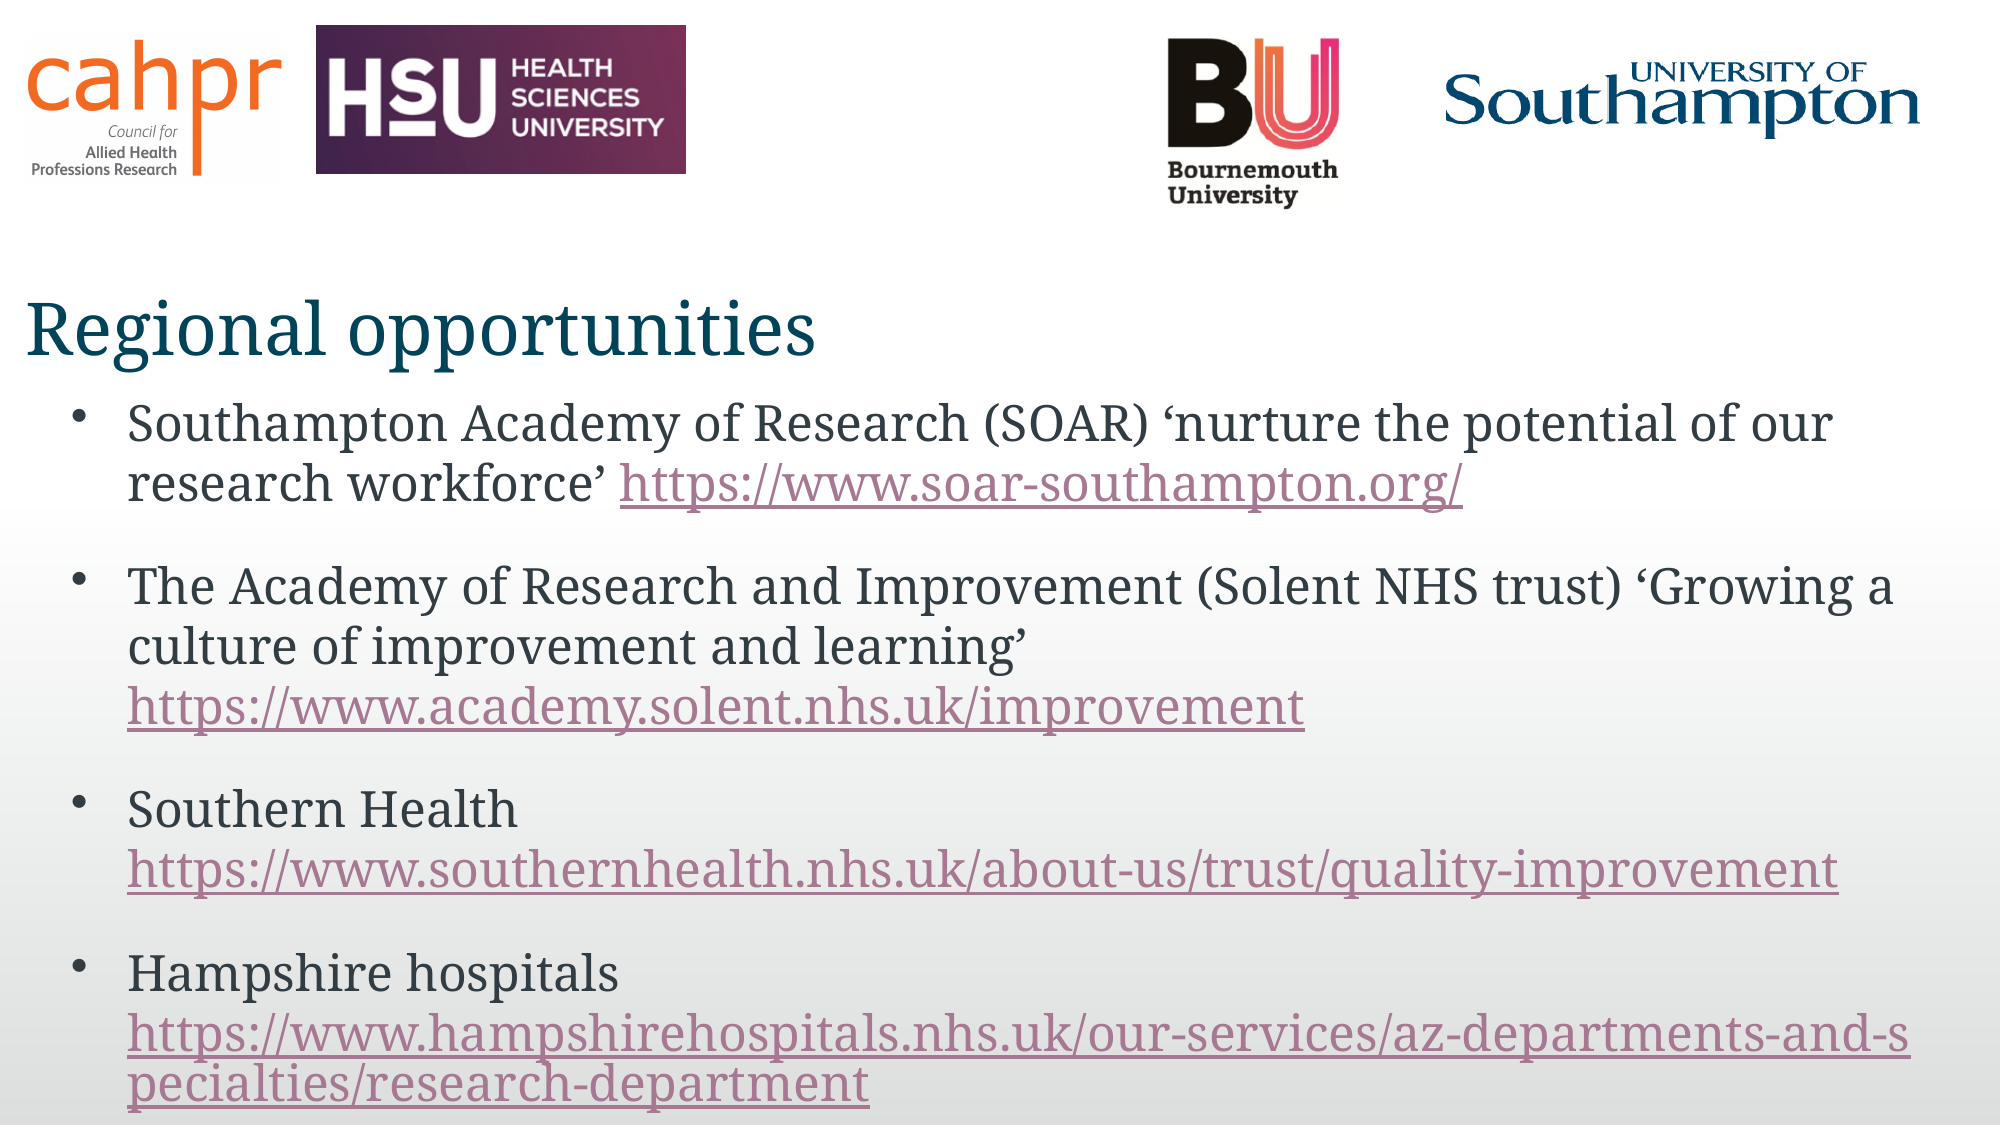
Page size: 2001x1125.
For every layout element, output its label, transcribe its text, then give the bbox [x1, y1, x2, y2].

picture [316, 24, 686, 175]
picture [1446, 62, 1920, 139]
picture [25, 33, 283, 183]
title Regional opportunities [25, 274, 1885, 382]
picture [1141, 25, 1371, 229]
list Southampton Academy of Research (SOAR) ‘nurture the potential of our research workforce’ https://www.soar-southampton.org/ The Academy of Research and Improvement (Solent NHS trust) ‘Growing a culture of improvement and learning’ https://www.academy.solent.nhs.uk/improvement Southern Health https://www.southernhealth.nhs.uk/about-us/trust/quality-improvement Hampshire hospitals https://www.hampshirehospitals.nhs.uk/our-services/az-departments-and-specialties/research-department [70, 383, 1930, 1059]
